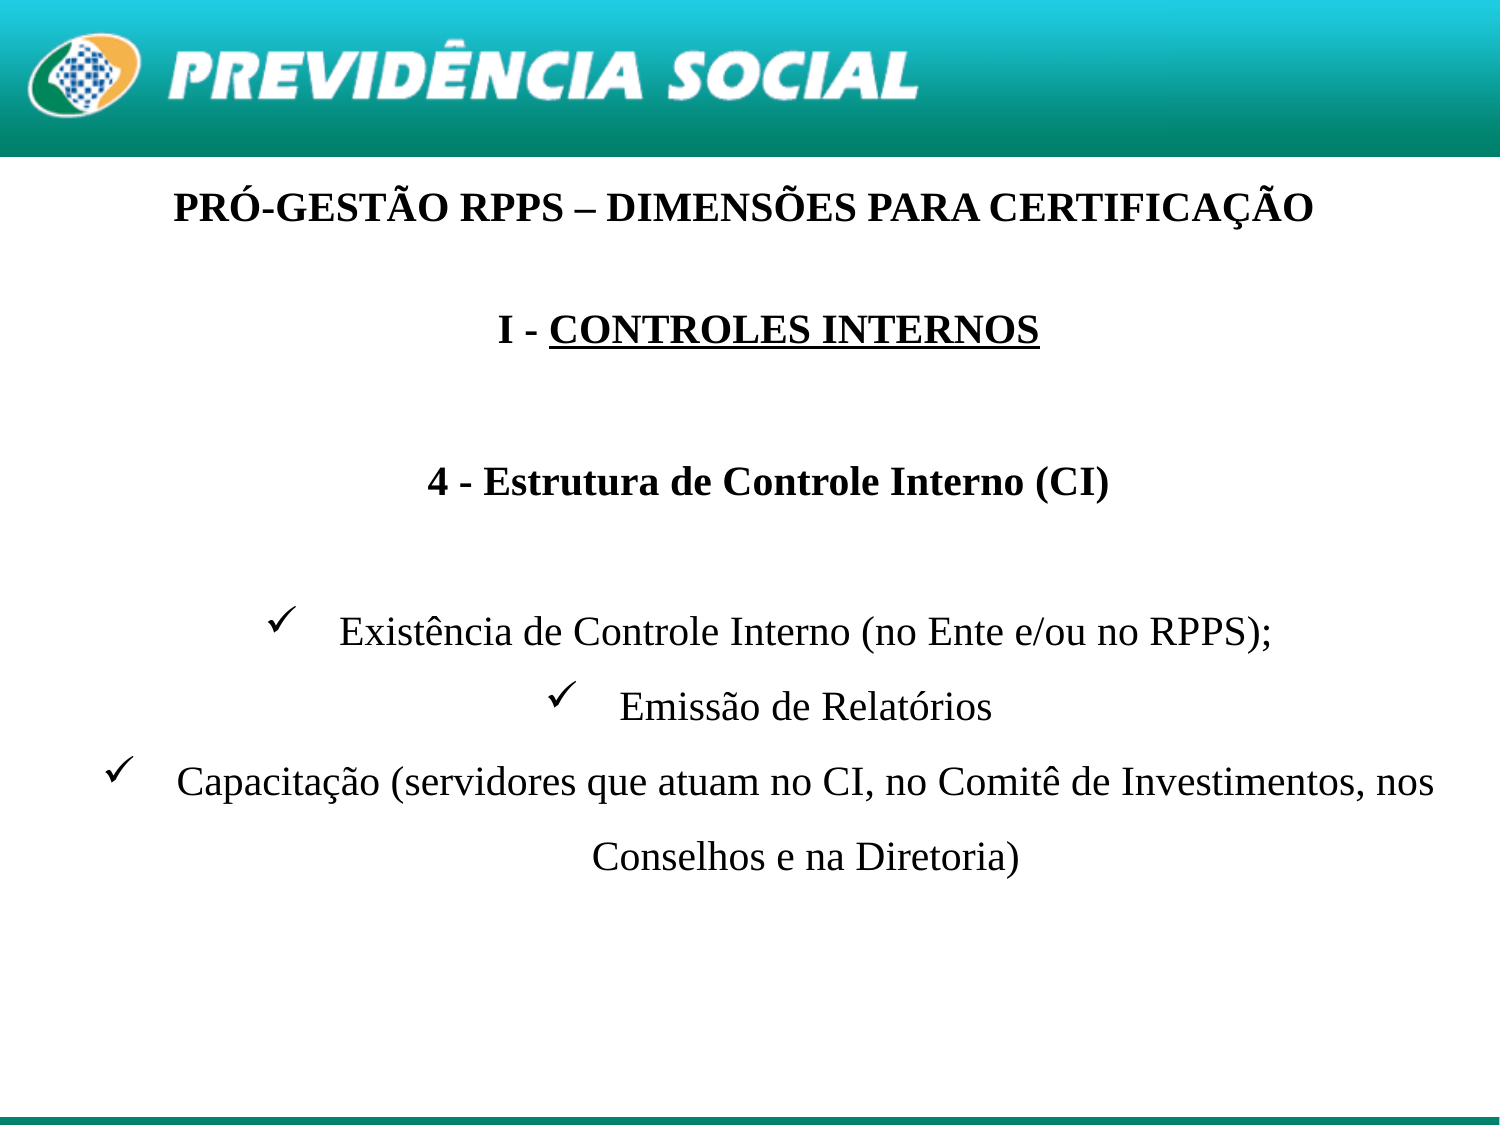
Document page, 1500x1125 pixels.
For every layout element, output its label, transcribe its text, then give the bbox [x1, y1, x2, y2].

text_box I - CONTROLES INTERNOS 4 - Estrutura de Controle Interno (CI) Existência de Controle Interno (no Ente e/ou no RPPS); Emissão de Relatórios Capacitação (servidores que atuam no CI, no Comitê de Investimentos, nos Conselhos e na Diretoria) [53, 294, 1471, 823]
text_box PRÓ-GESTÃO RPPS – DIMENSÕES PARA CERTIFICAÇÃO [76, 172, 1412, 238]
picture [0, 1117, 1500, 1125]
picture [0, 0, 1500, 157]
